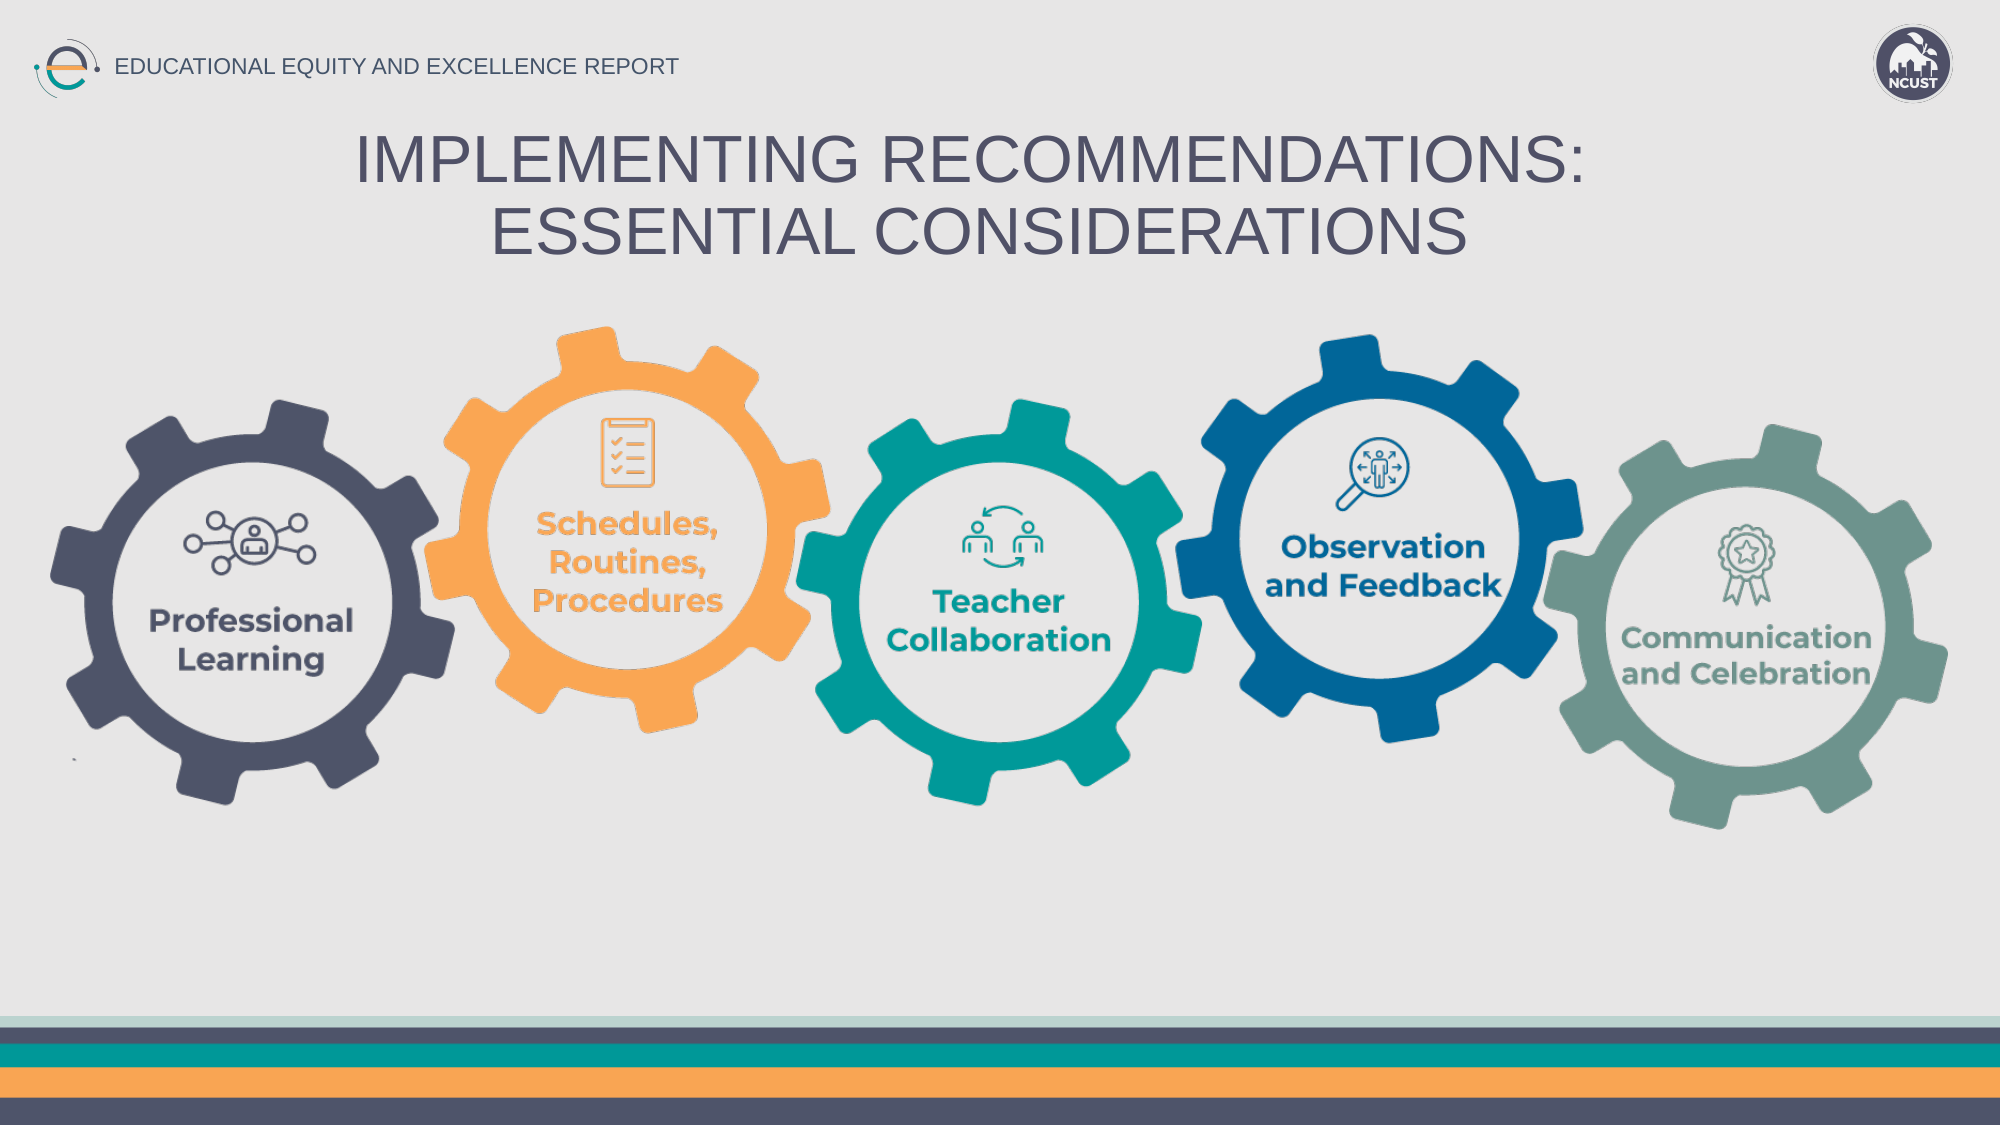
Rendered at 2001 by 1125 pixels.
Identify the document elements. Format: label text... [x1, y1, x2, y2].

text_box IMPLEMENTING RECOMMENDATIONS: ESSENTIAL CONSIDERATIONS [288, 119, 1672, 198]
picture [0, 1016, 2000, 1125]
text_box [33, 18, 1958, 109]
picture [49, 326, 1948, 830]
